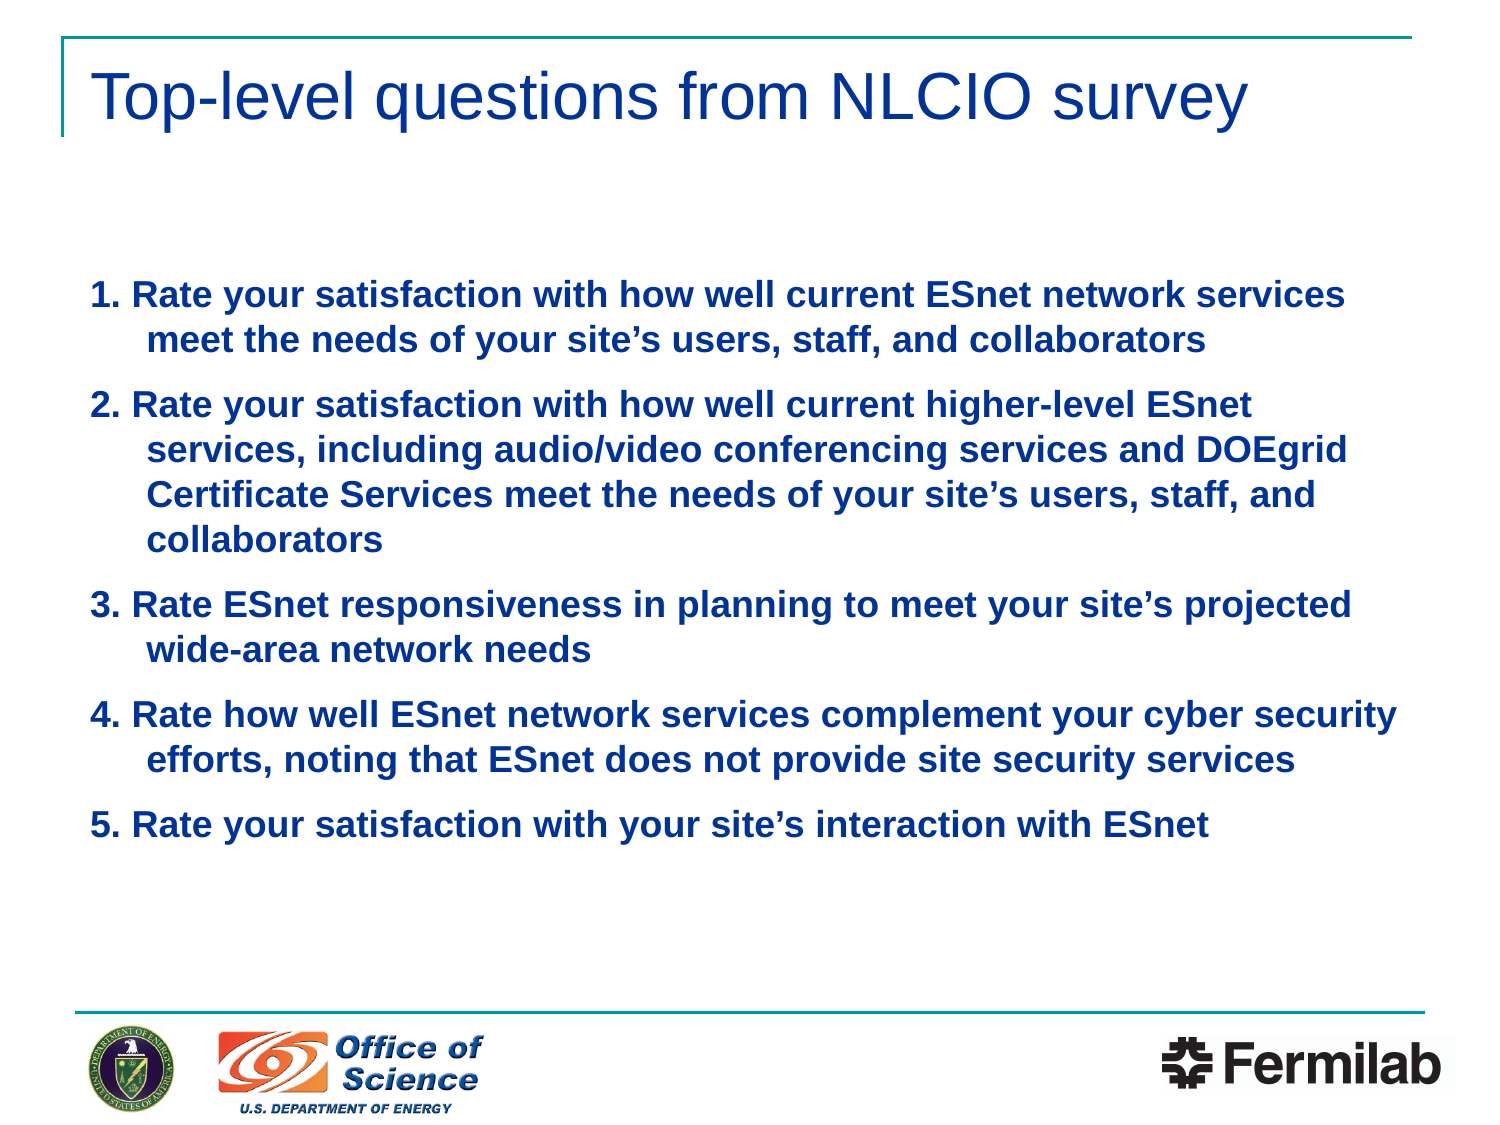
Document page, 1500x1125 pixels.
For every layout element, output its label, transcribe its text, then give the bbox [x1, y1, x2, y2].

picture [87, 1024, 175, 1113]
title Top-level questions from NLCIO survey [74, 45, 1426, 233]
picture [212, 1024, 492, 1120]
picture [1162, 1037, 1456, 1094]
list 1. Rate your satisfaction with how well current ESnet network services meet the needs of your site’s users, staff, and collaborators 2. Rate your satisfaction with how well current higher-level ESnet services, including audio/video conferencing services and DOEgrid Certificate Services meet the needs of your site’s users, staff, and collaborators 3. Rate ESnet responsiveness in planning to meet your site’s projected wide-area network needs 4. Rate how well ESnet network services complement your cyber security efforts, noting that ESnet does not provide site security services 5. Rate your satisfaction with your site’s interaction with ESnet [74, 262, 1426, 865]
